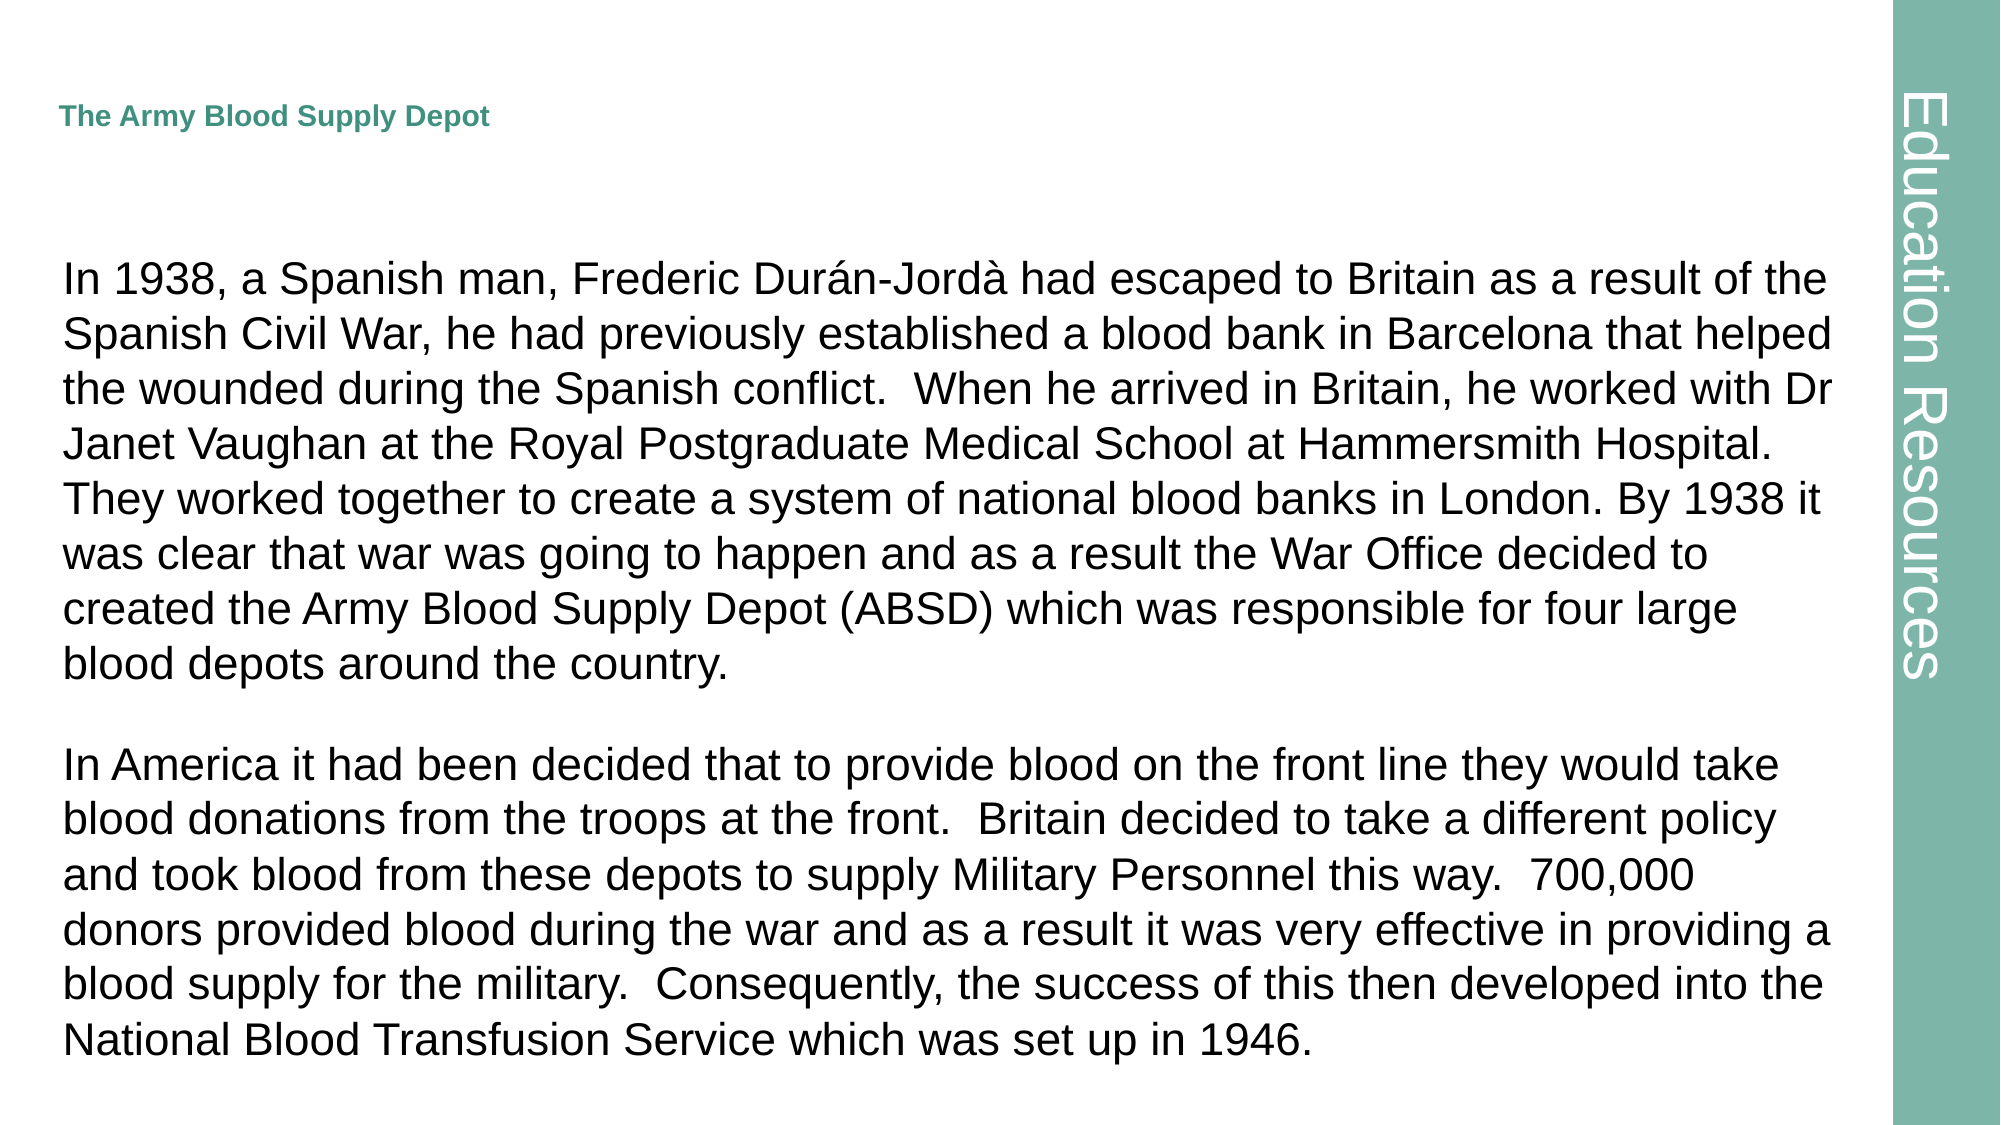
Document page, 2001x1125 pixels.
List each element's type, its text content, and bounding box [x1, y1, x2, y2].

title The Army Blood Supply Depot [58, 59, 1863, 177]
list In 1938, a Spanish man, Frederic Durán-Jordà had escaped to Britain as a result of the Spanish Civil War, he had previously established a blood bank in Barcelona that helped the wounded during the Spanish conflict. When he arrived in Britain, he worked with Dr Janet Vaughan at the Royal Postgraduate Medical School at Hammersmith Hospital. They worked together to create a system of national blood banks in London. By 1938 it was clear that war was going to happen and as a result the War Office decided to created the Army Blood Supply Depot (ABSD) which was responsible for four large blood depots around the country. In America it had been decided that to provide blood on the front line they would take blood donations from the troops at the front. Britain decided to take a different policy and took blood from these depots to supply Military Personnel this way. 700,000 donors provided blood during the war and as a result it was very effective in providing a blood supply for the military. Consequently, the success of this then developed into the National Blood Transfusion Service which was set up in 1946. [62, 241, 1863, 1066]
